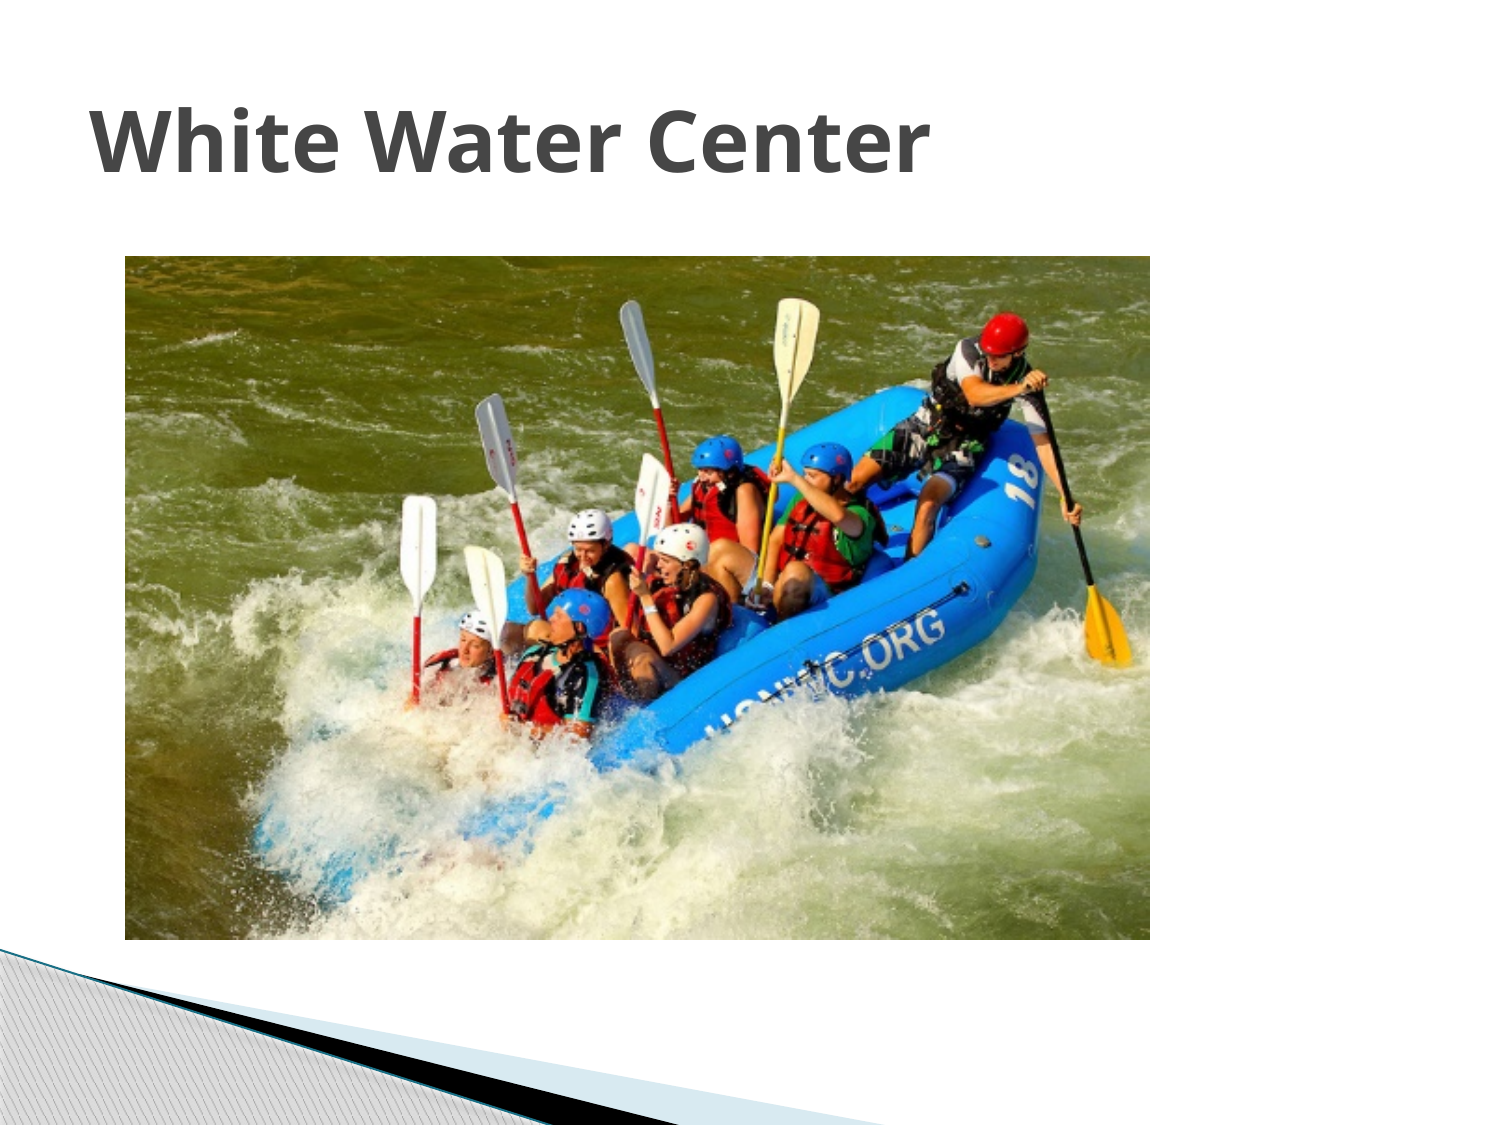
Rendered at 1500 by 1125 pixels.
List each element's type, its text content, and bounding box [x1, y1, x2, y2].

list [124, 256, 1151, 940]
title White Water Center [75, 45, 1425, 233]
